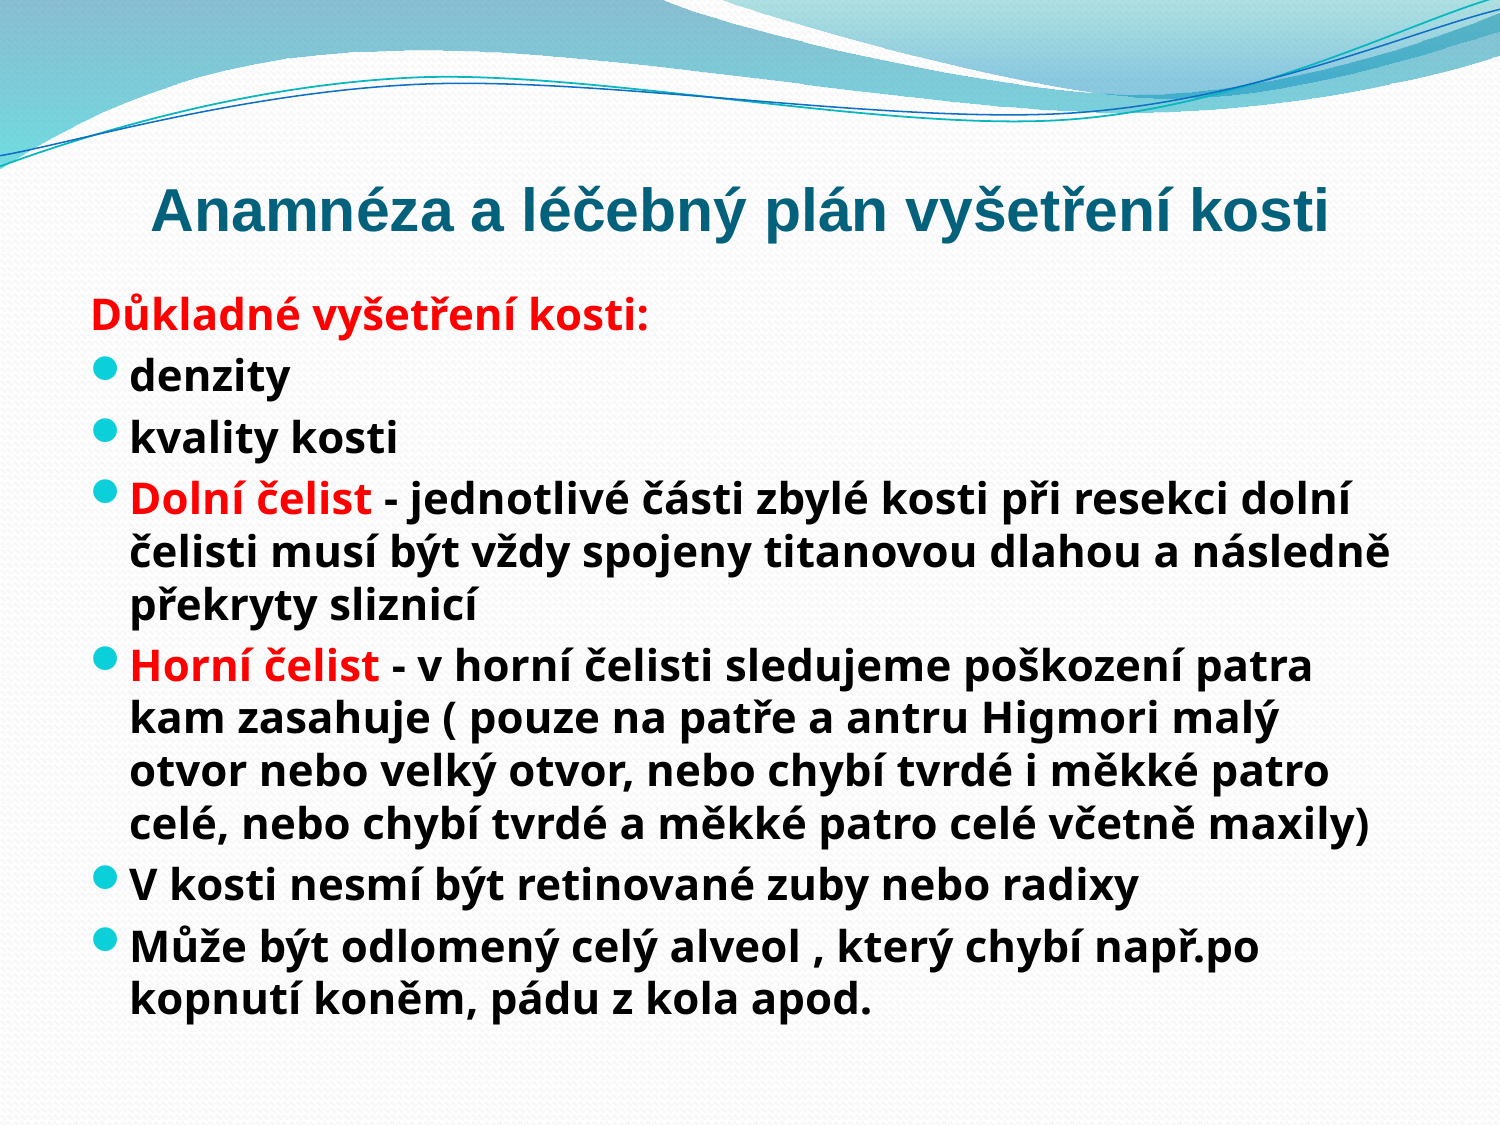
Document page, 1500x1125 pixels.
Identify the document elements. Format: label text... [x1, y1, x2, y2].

title Anamnéza a léčebný plán vyšetření kosti [75, 115, 1425, 244]
list Důkladné vyšetření kosti: denzity kvality kosti Dolní čelist - jednotlivé části zbylé kosti při resekci dolní čelisti musí být vždy spojeny titanovou dlahou a následně překryty sliznicí Horní čelist - v horní čelisti sledujeme poškození patra kam zasahuje ( pouze na patře a antru Higmori malý otvor nebo velký otvor, nebo chybí tvrdé i měkké patro celé, nebo chybí tvrdé a měkké patro celé včetně maxily) V kosti nesmí být retinované zuby nebo radixy Může být odlomený celý alveol , který chybí např.po kopnutí koněm, pádu z kola apod. [75, 278, 1425, 1038]
